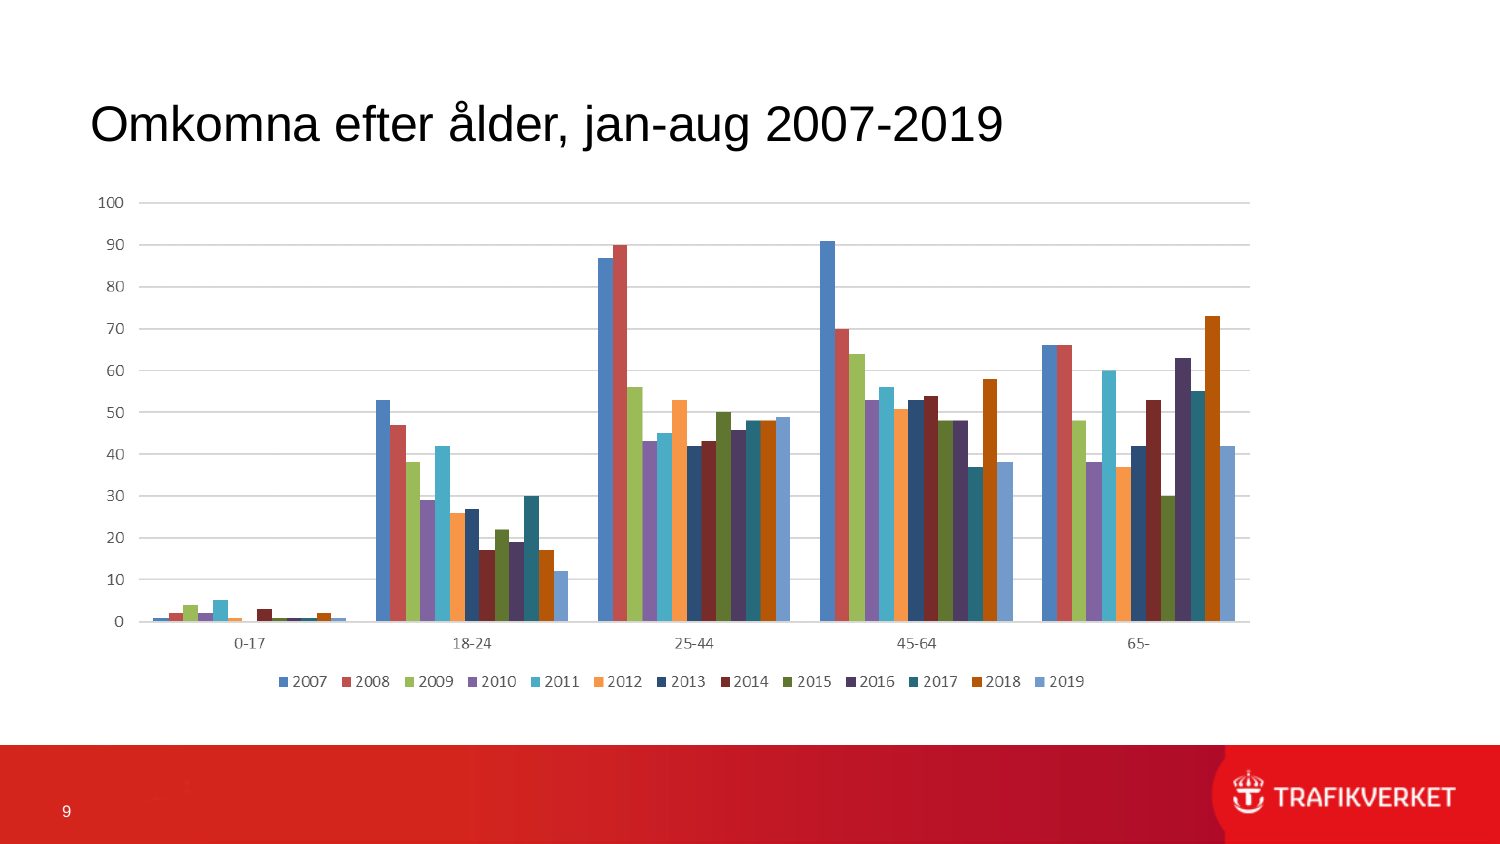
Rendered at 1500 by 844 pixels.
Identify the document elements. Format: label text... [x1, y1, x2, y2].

title Omkomna efter ålder, jan-aug 2007-2019 [74, 50, 1426, 192]
picture [84, 182, 1270, 708]
picture [0, 745, 1500, 844]
